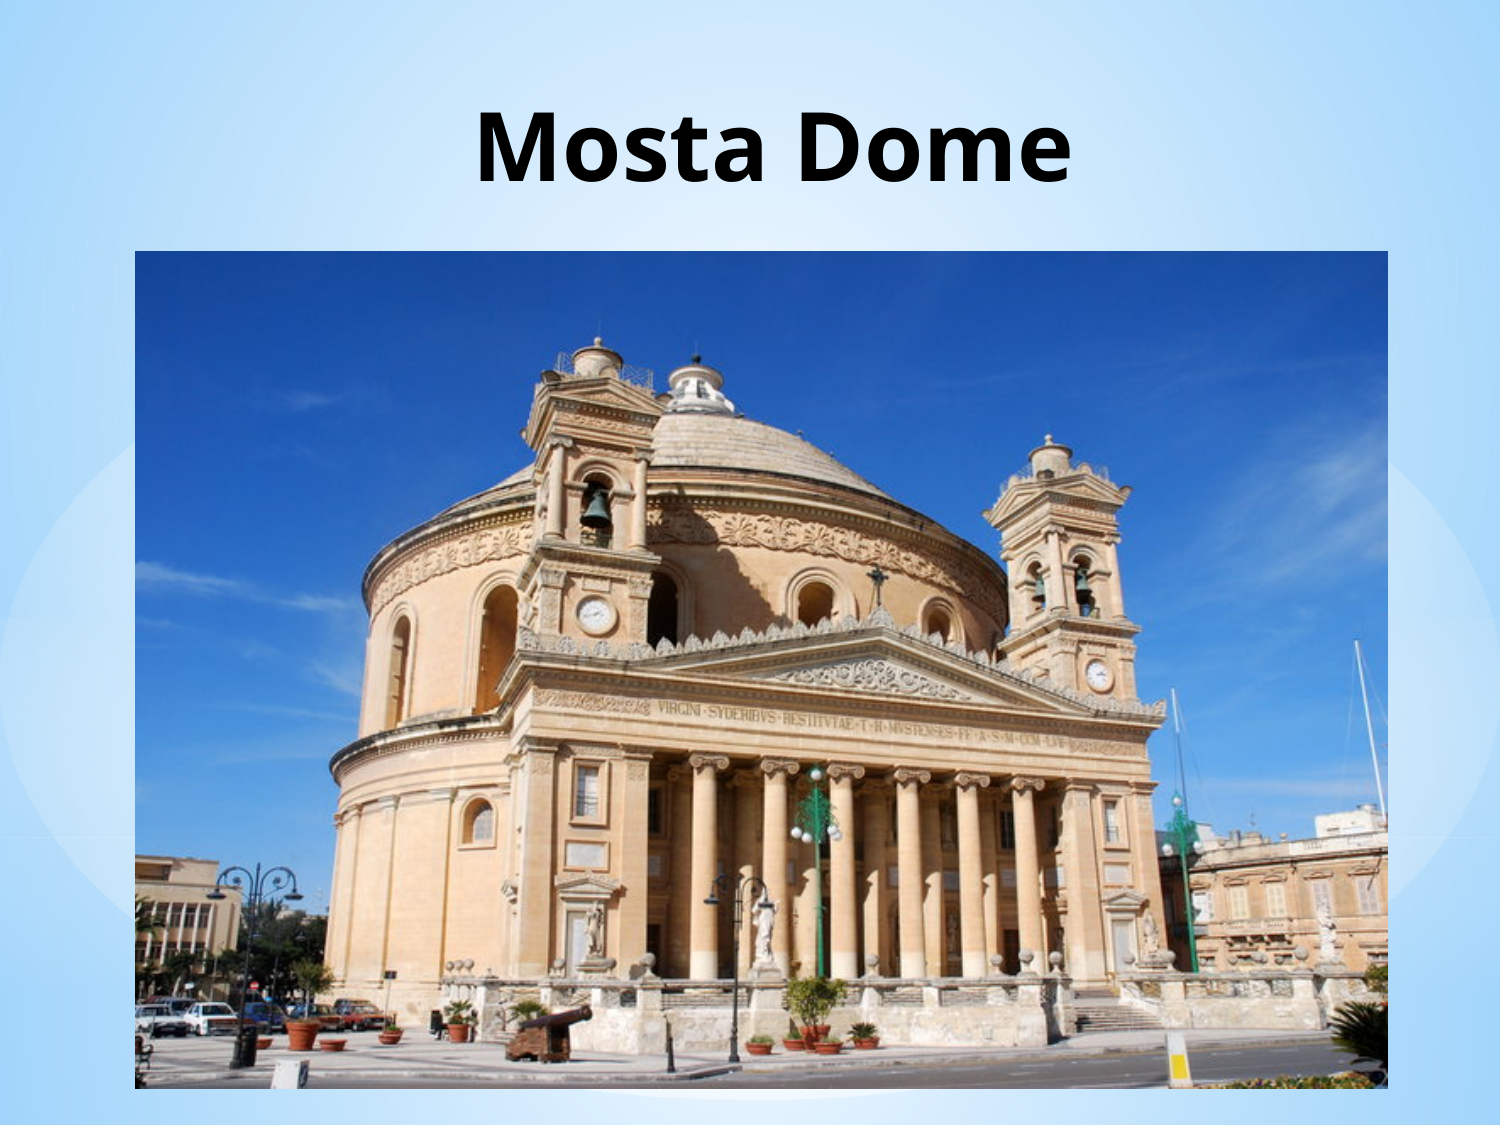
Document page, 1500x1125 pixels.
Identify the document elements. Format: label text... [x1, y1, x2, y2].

picture [135, 251, 1389, 1090]
title Mosta Dome [112, 78, 1436, 266]
